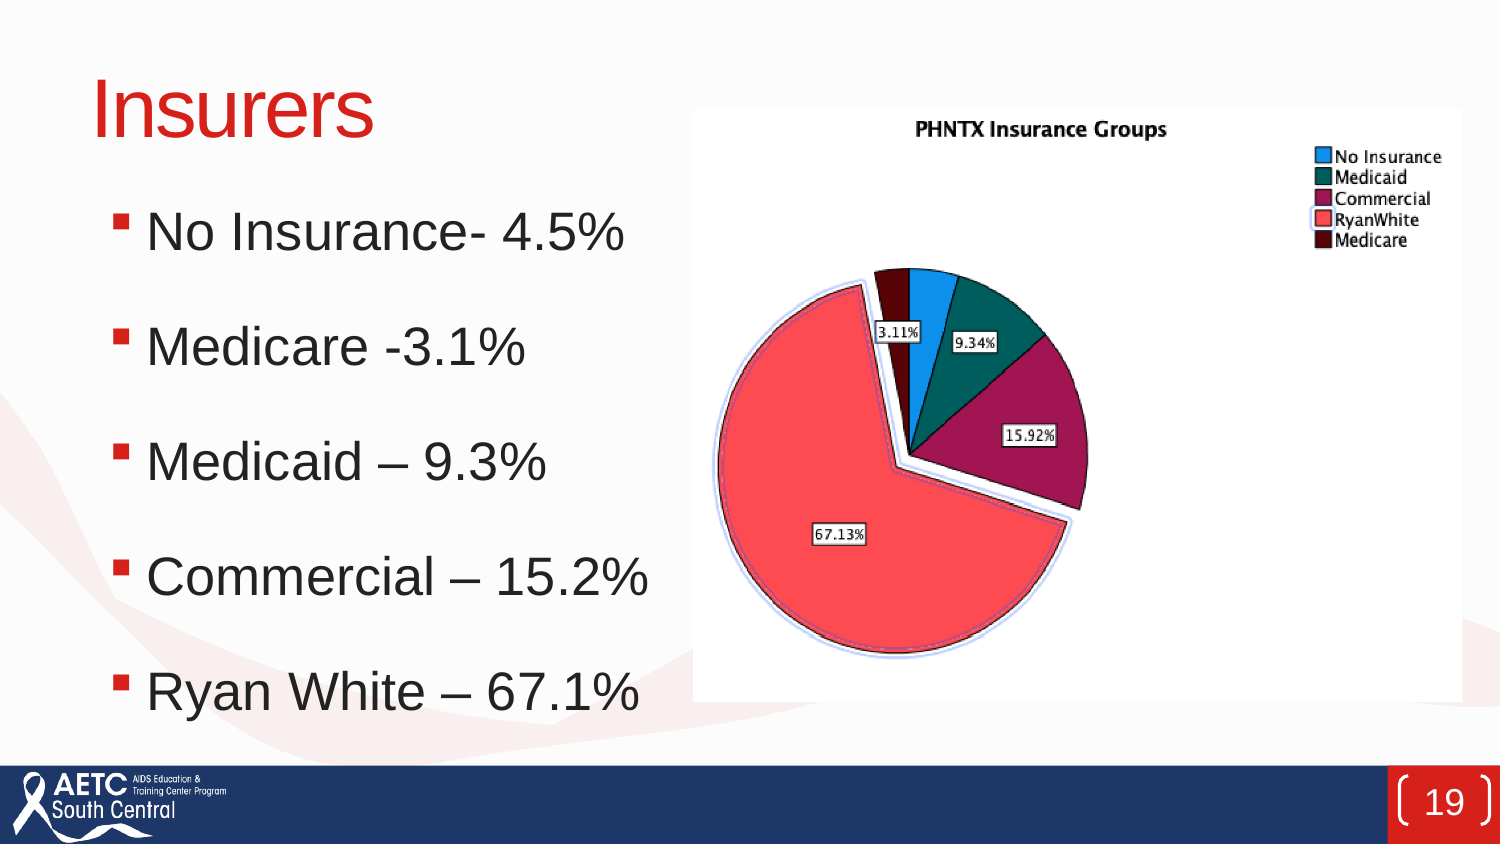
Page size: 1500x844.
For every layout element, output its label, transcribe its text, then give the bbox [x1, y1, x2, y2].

title Insurers [75, 33, 1440, 175]
list No Insurance- 4.5% Medicare -3.1% Medicaid – 9.3% Commercial – 15.2% Ryan White – 67.1% [75, 188, 675, 735]
slide_number 19 [1397, 774, 1492, 827]
picture [12, 770, 227, 844]
picture [692, 108, 1463, 702]
